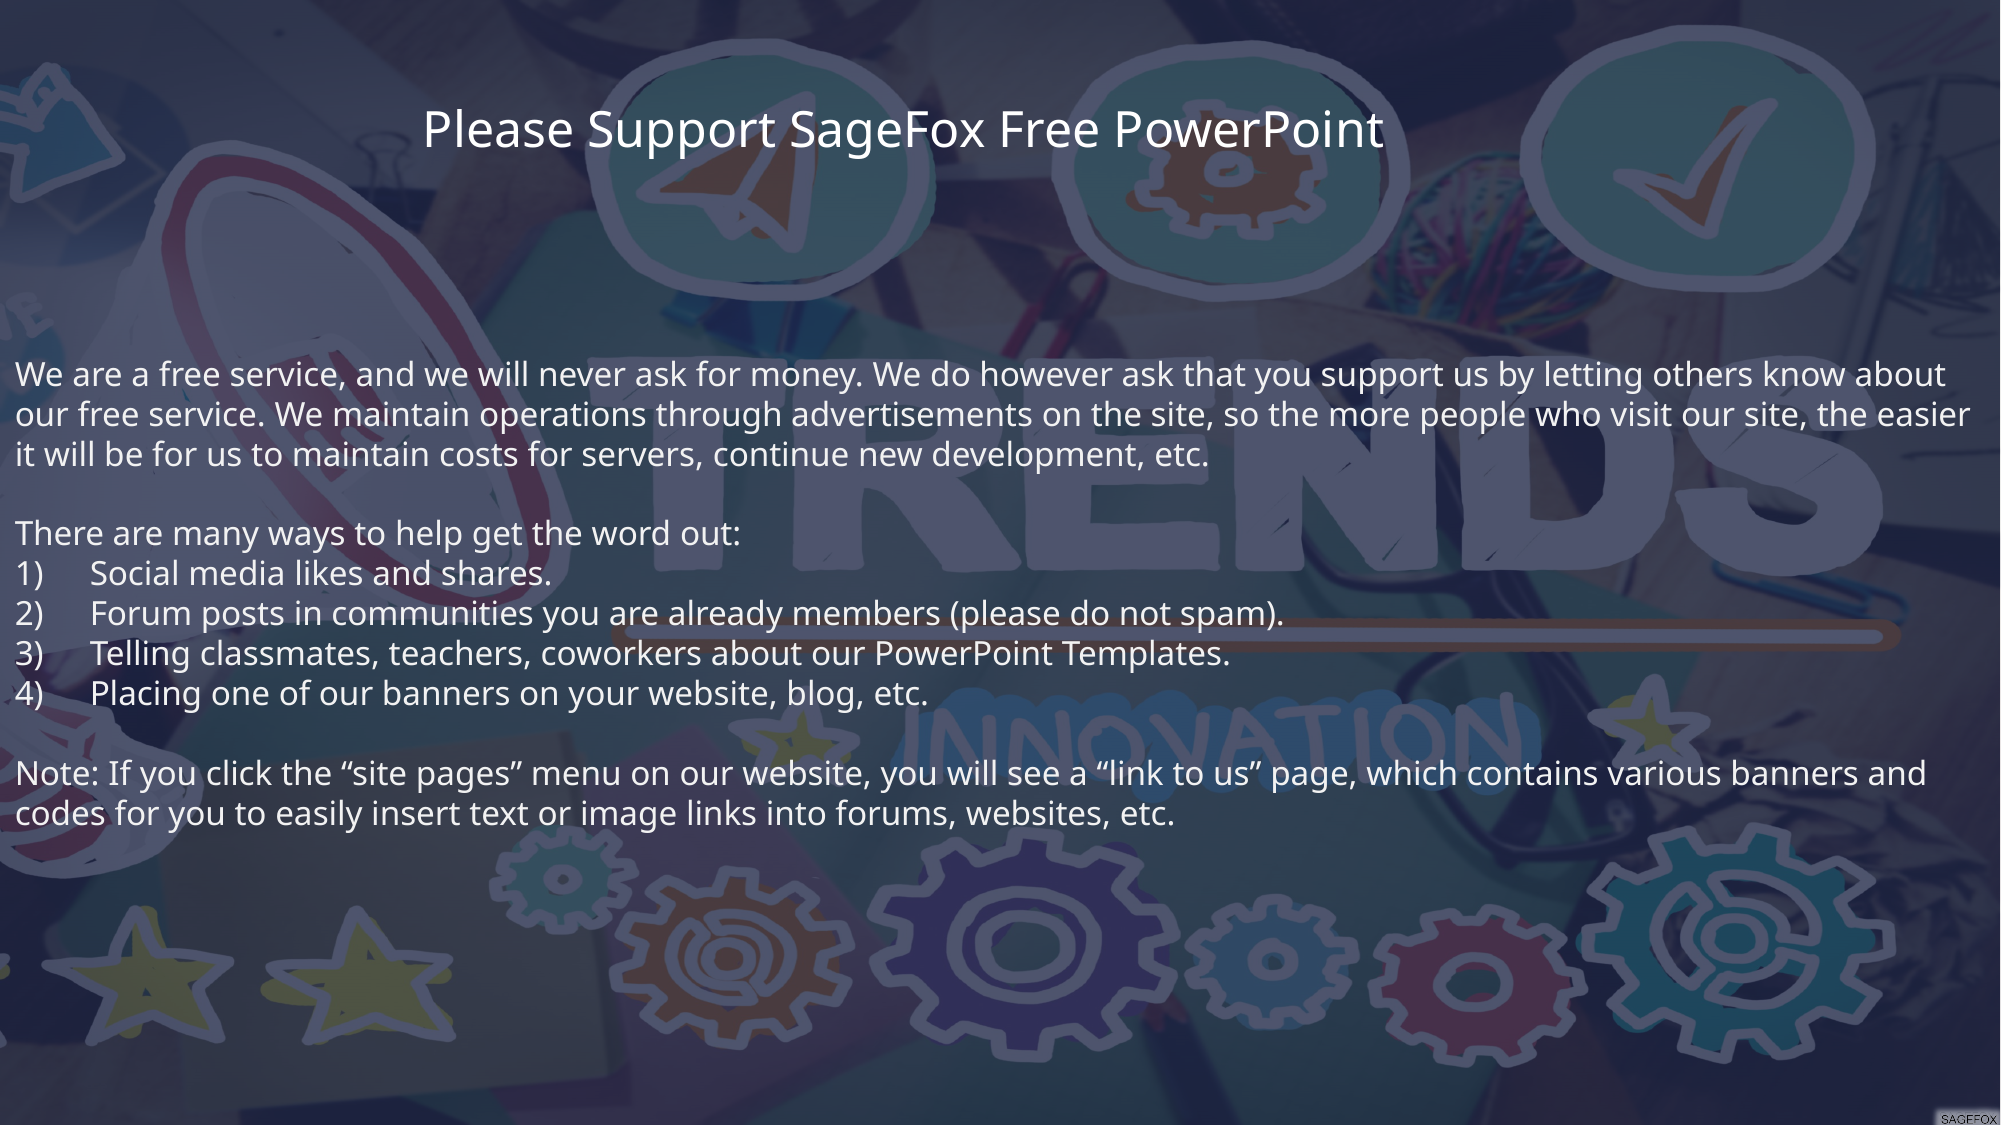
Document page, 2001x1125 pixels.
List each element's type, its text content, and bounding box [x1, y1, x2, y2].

title Please Support SageFox Free PowerPoint [363, 72, 1444, 190]
text_box We are a free service, and we will never ask for money. We do however ask that you support us by letting others know about our free service. We maintain operations through advertisements on the site, so the more people who visit our site, the easier it will be for us to maintain costs for servers, continue new development, etc. There are many ways to help get the word out: Social media likes and shares. Forum posts in communities you are already members (please do not spam). Telling classmates, teachers, coworkers about our PowerPoint Templates. Placing one of our banners on your website, blog, etc. Note: If you click the “site pages” menu on our website, you will see a “link to us” page, which contains various banners and codes for you to easily insert text or image links into forums, websites, etc. [0, 0, 2000, 1125]
picture [1938, 1114, 1999, 1125]
